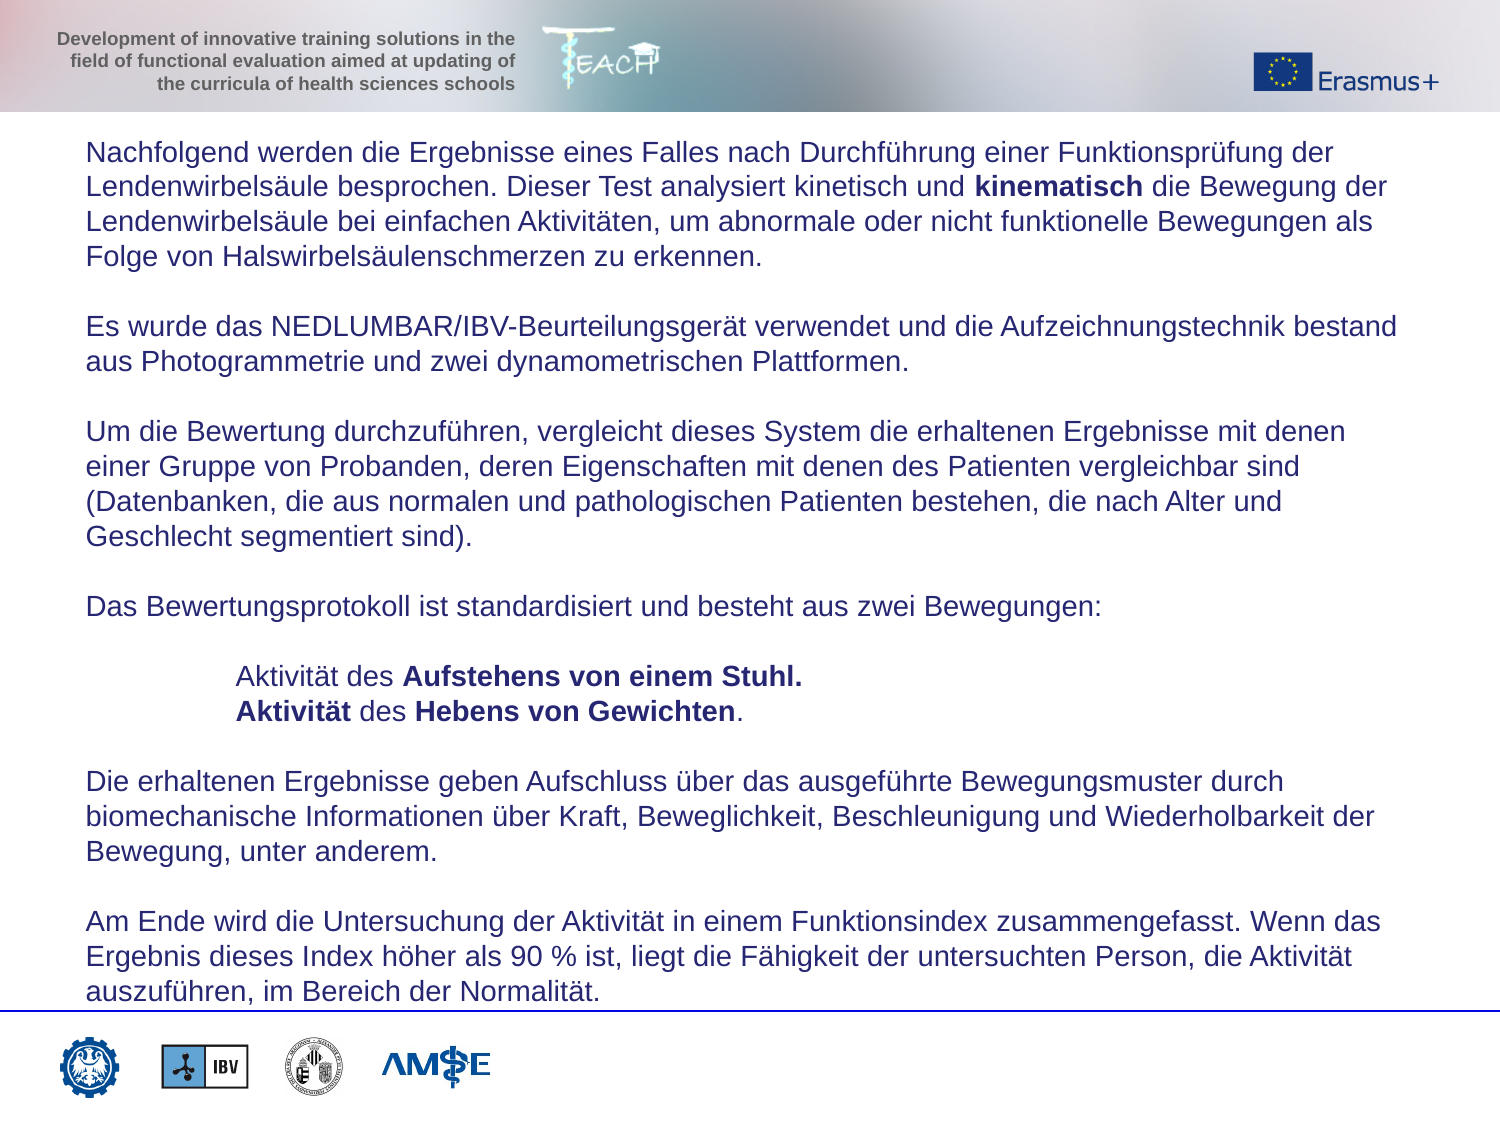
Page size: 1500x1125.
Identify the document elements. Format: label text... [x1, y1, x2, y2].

picture [161, 1044, 249, 1089]
picture [0, 0, 1500, 112]
picture [284, 1036, 344, 1097]
title Nachfolgend werden die Ergebnisse eines Falles nach Durchführung einer Funktionsprüfung der Lendenwirbelsäule besprochen. Dieser Test analysiert kinetisch und kinematisch die Bewegung der Lendenwirbelsäule bei einfachen Aktivitäten, um abnormale oder nicht funktionelle Bewegungen als Folge von Halswirbelsäulenschmerzen zu erkennen. Es wurde das NEDLUMBAR/IBV-Beurteilungsgerät verwendet und die Aufzeichnungstechnik bestand aus Photogrammetrie und zwei dynamometrischen Plattformen. Um die Bewertung durchzuführen, vergleicht dieses System die erhaltenen Ergebnisse mit denen einer Gruppe von Probanden, deren Eigenschaften mit denen des Patienten vergleichbar sind (Datenbanken, die aus normalen und pathologischen Patienten bestehen, die nach Alter und Geschlecht segmentiert sind). Das Bewertungsprotokoll ist standardisiert und besteht aus zwei Bewegungen: Aktivität des Aufstehens von einem Stuhl. Aktivität des Hebens von Gewichten. Die erhaltenen Ergebnisse geben Aufschluss über das ausgeführte Bewegungsmuster durch biomechanische Informationen über Kraft, Beweglichkeit, Beschleunigung und Wiederholbarkeit der Bewegung, unter anderem. Am Ende wird die Untersuchung der Aktivität in einem Funktionsindex zusammengefasst. Wenn das Ergebnis dieses Index höher als 90 % ist, liegt die Fähigkeit der untersuchten Person, die Aktivität auszuführen, im Bereich der Normalität. [70, 125, 1430, 894]
picture [53, 1035, 126, 1099]
picture [379, 1044, 491, 1089]
